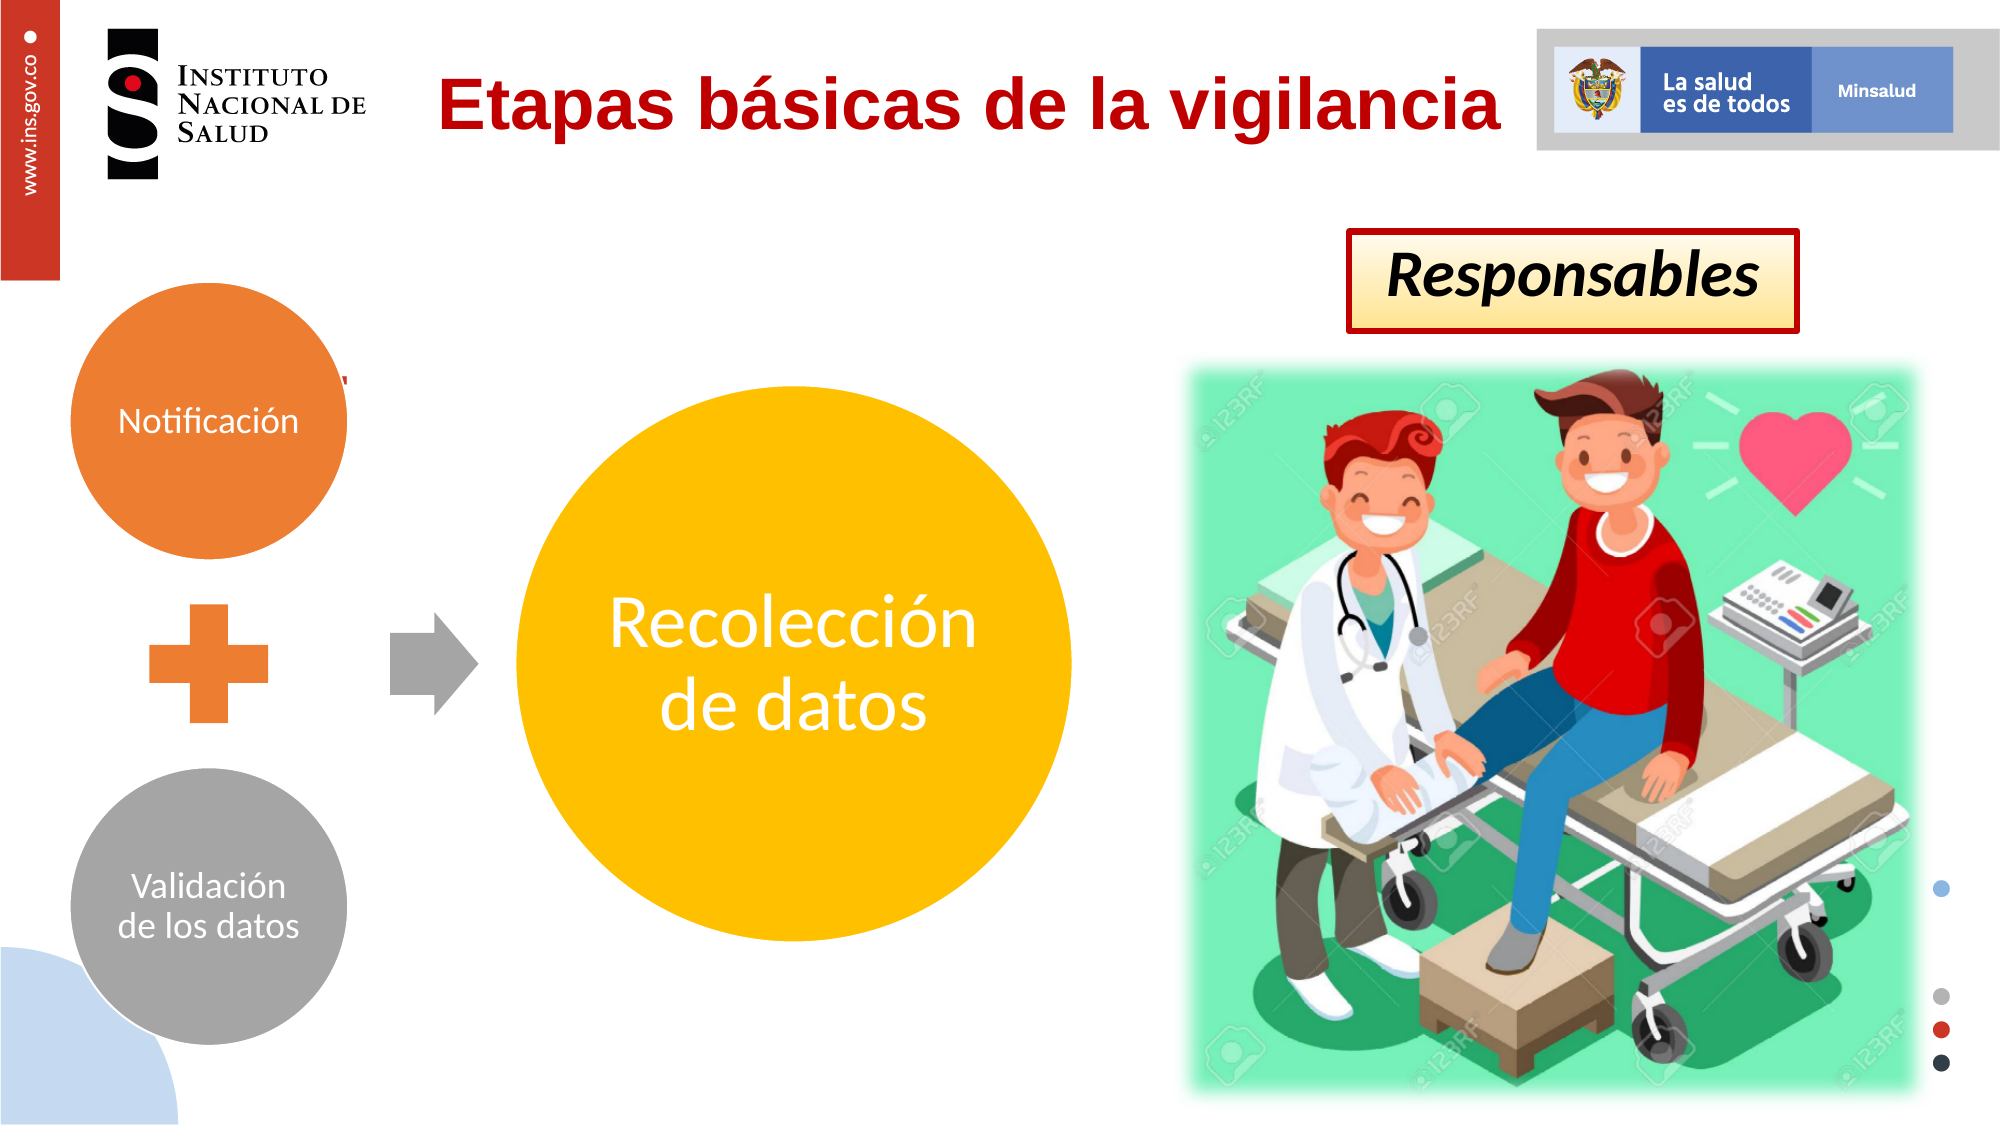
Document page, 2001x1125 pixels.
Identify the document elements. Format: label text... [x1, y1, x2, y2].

picture [0, 0, 2000, 1125]
text_box Responsables [1349, 231, 1798, 331]
title Etapas básicas de la vigilancia [273, 59, 1667, 159]
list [55, 281, 1088, 1047]
